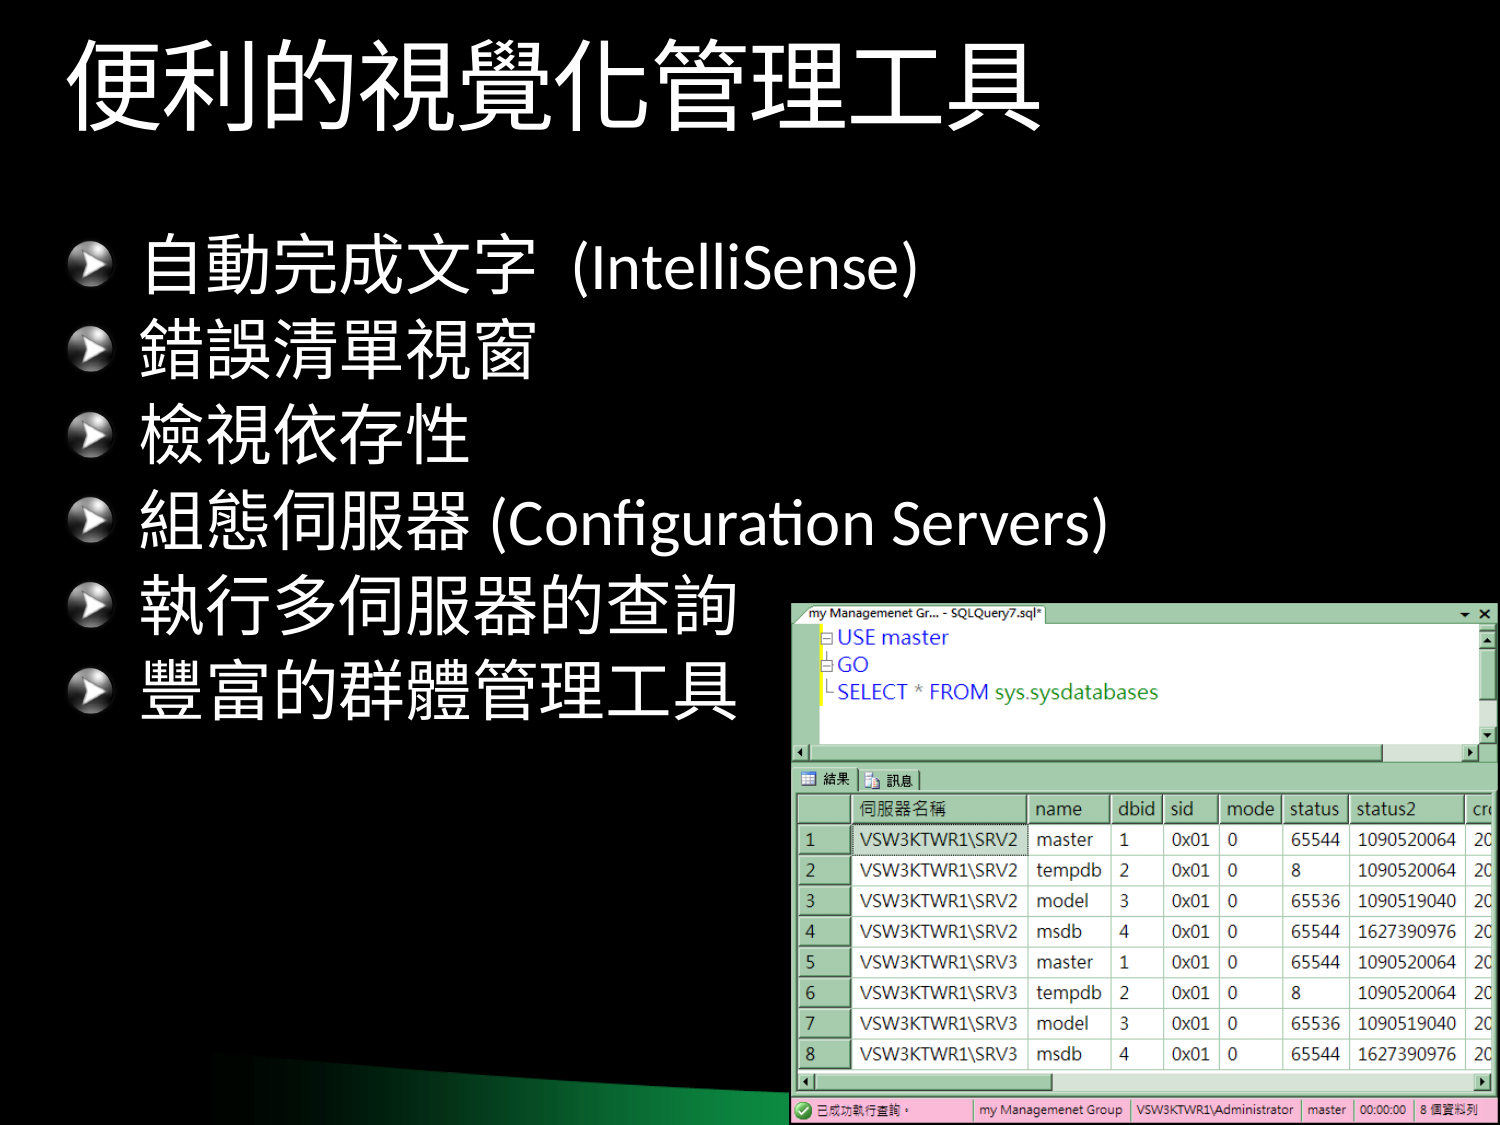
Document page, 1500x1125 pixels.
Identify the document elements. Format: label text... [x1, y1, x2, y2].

title 便利的視覺化管理工具 [63, 37, 1438, 147]
list 自動完成文字 (IntelliSense) 錯誤清單視窗 檢視依存性 組態伺服器(Configuration Servers) 執行多伺服器的查詢 豐富的群體管理工具 [62, 231, 1172, 1090]
picture [0, 0, 1500, 1125]
